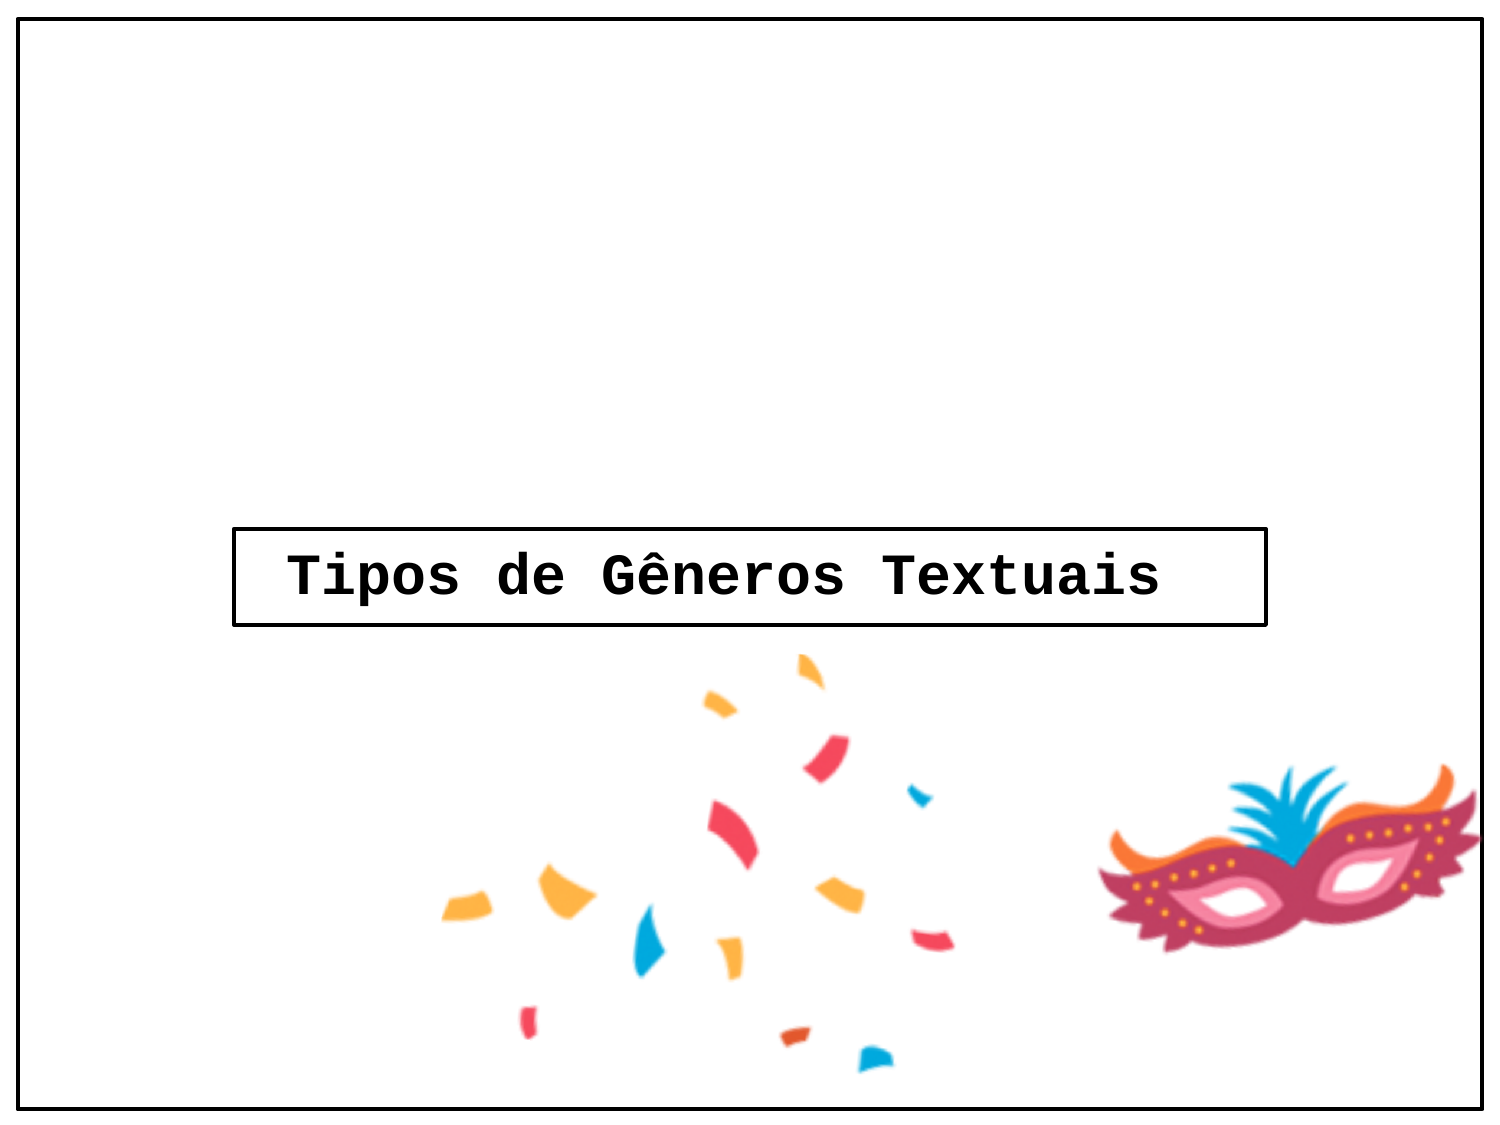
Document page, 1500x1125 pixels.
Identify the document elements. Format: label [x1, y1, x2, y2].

picture [428, 613, 1495, 1125]
text_box [16, 17, 1484, 1111]
text_box [232, 527, 1268, 627]
